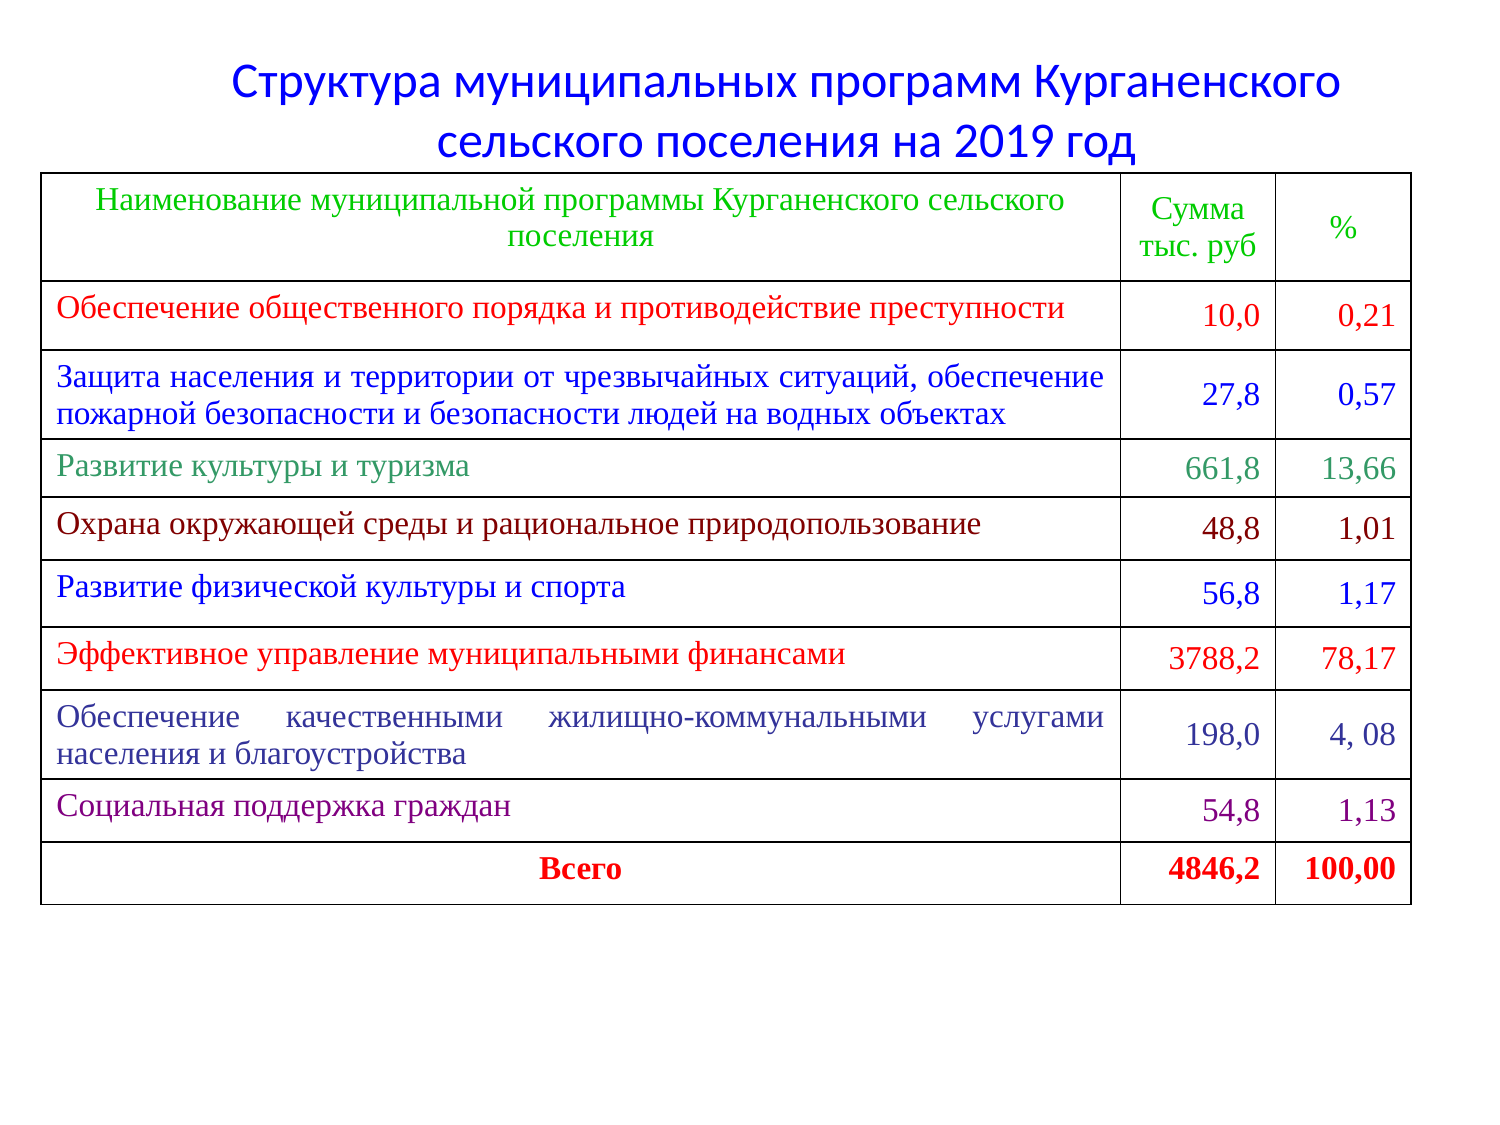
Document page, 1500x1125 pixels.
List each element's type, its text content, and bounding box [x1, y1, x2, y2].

table_cell 0,21 [1276, 282, 1410, 349]
table_cell Обеспечение качественными жилищно-коммунальными услугами населения и благоустройства [42, 691, 1120, 778]
table_cell 10,0 [1121, 282, 1275, 349]
table_cell 4846,2 [1121, 843, 1275, 904]
table_cell 13,66 [1276, 440, 1410, 496]
table_cell 4, 08 [1276, 691, 1410, 778]
table_header Сумма тыс. руб [1121, 174, 1275, 280]
table_cell 56,8 [1121, 561, 1275, 626]
table_header Наименование муниципальной программы Курганенского сельского поселения [42, 174, 1120, 280]
table_cell 1,17 [1276, 561, 1410, 626]
table_cell 100,00 [1276, 843, 1410, 904]
table_cell 78,17 [1276, 628, 1410, 689]
table_cell Эффективное управление муниципальными финансами [42, 628, 1120, 689]
table_cell Обеспечение общественного порядка и противодействие преступности [42, 282, 1120, 349]
table_cell Развитие физической культуры и спорта [42, 561, 1120, 626]
table_cell Охрана окружающей среды и рациональное природопользование [42, 498, 1120, 559]
table_cell 1,13 [1276, 780, 1410, 841]
title Структура муниципальных программ Курганенского сельского поселения на 2019 год [149, 42, 1424, 173]
table_cell 1,01 [1276, 498, 1410, 559]
table_header % [1276, 174, 1410, 280]
table_cell 3788,2 [1121, 628, 1275, 689]
table_cell 27,8 [1121, 351, 1275, 438]
table_cell 54,8 [1121, 780, 1275, 841]
table_cell Социальная поддержка граждан [42, 780, 1120, 841]
table_cell Защита населения и территории от чрезвычайных ситуаций, обеспечение пожарной безопасности и безопасности людей на водных объектах [42, 351, 1120, 438]
table_cell 661,8 [1121, 440, 1275, 496]
table_cell 0,57 [1276, 351, 1410, 438]
table_cell Всего [42, 843, 1120, 904]
table_cell 48,8 [1121, 498, 1275, 559]
table_cell Развитие культуры и туризма [42, 440, 1120, 496]
table_cell 198,0 [1121, 691, 1275, 778]
